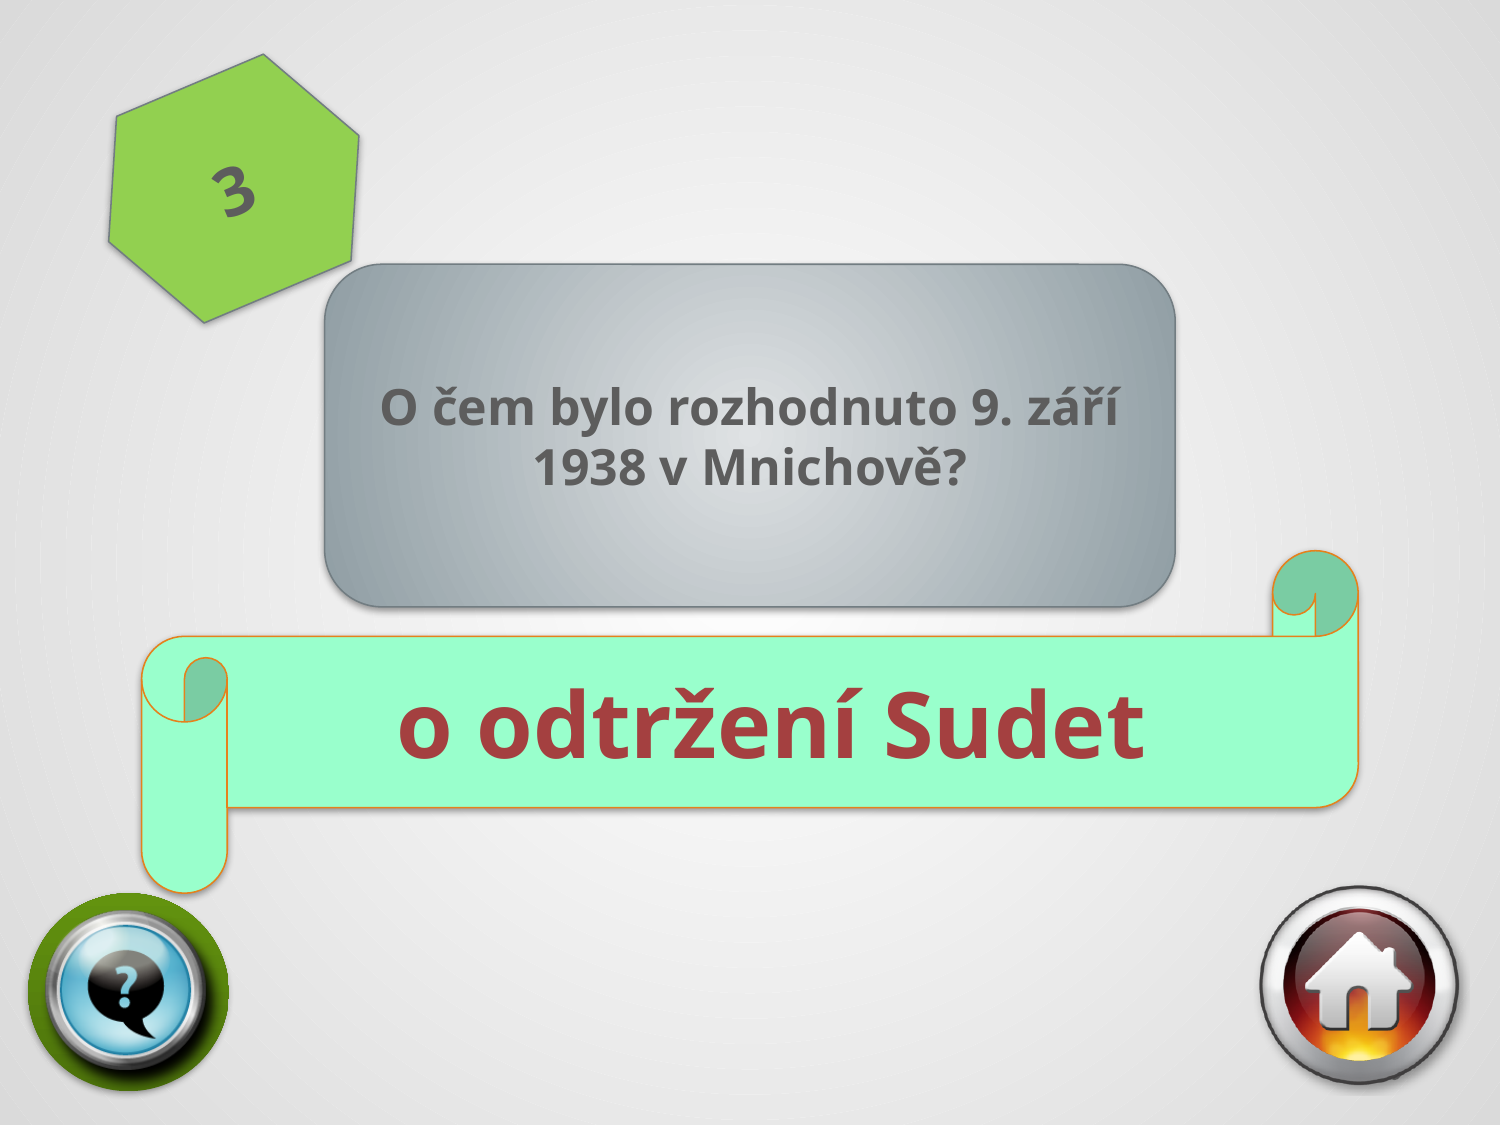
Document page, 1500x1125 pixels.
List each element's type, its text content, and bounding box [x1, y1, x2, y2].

picture [1246, 873, 1470, 1096]
text_box 3 [107, 53, 360, 324]
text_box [27, 893, 230, 1095]
text_box o odtržení Sudet [140, 549, 1360, 891]
text_box O čem bylo rozhodnuto 9. září 1938 v Mnichově? [323, 263, 1176, 608]
